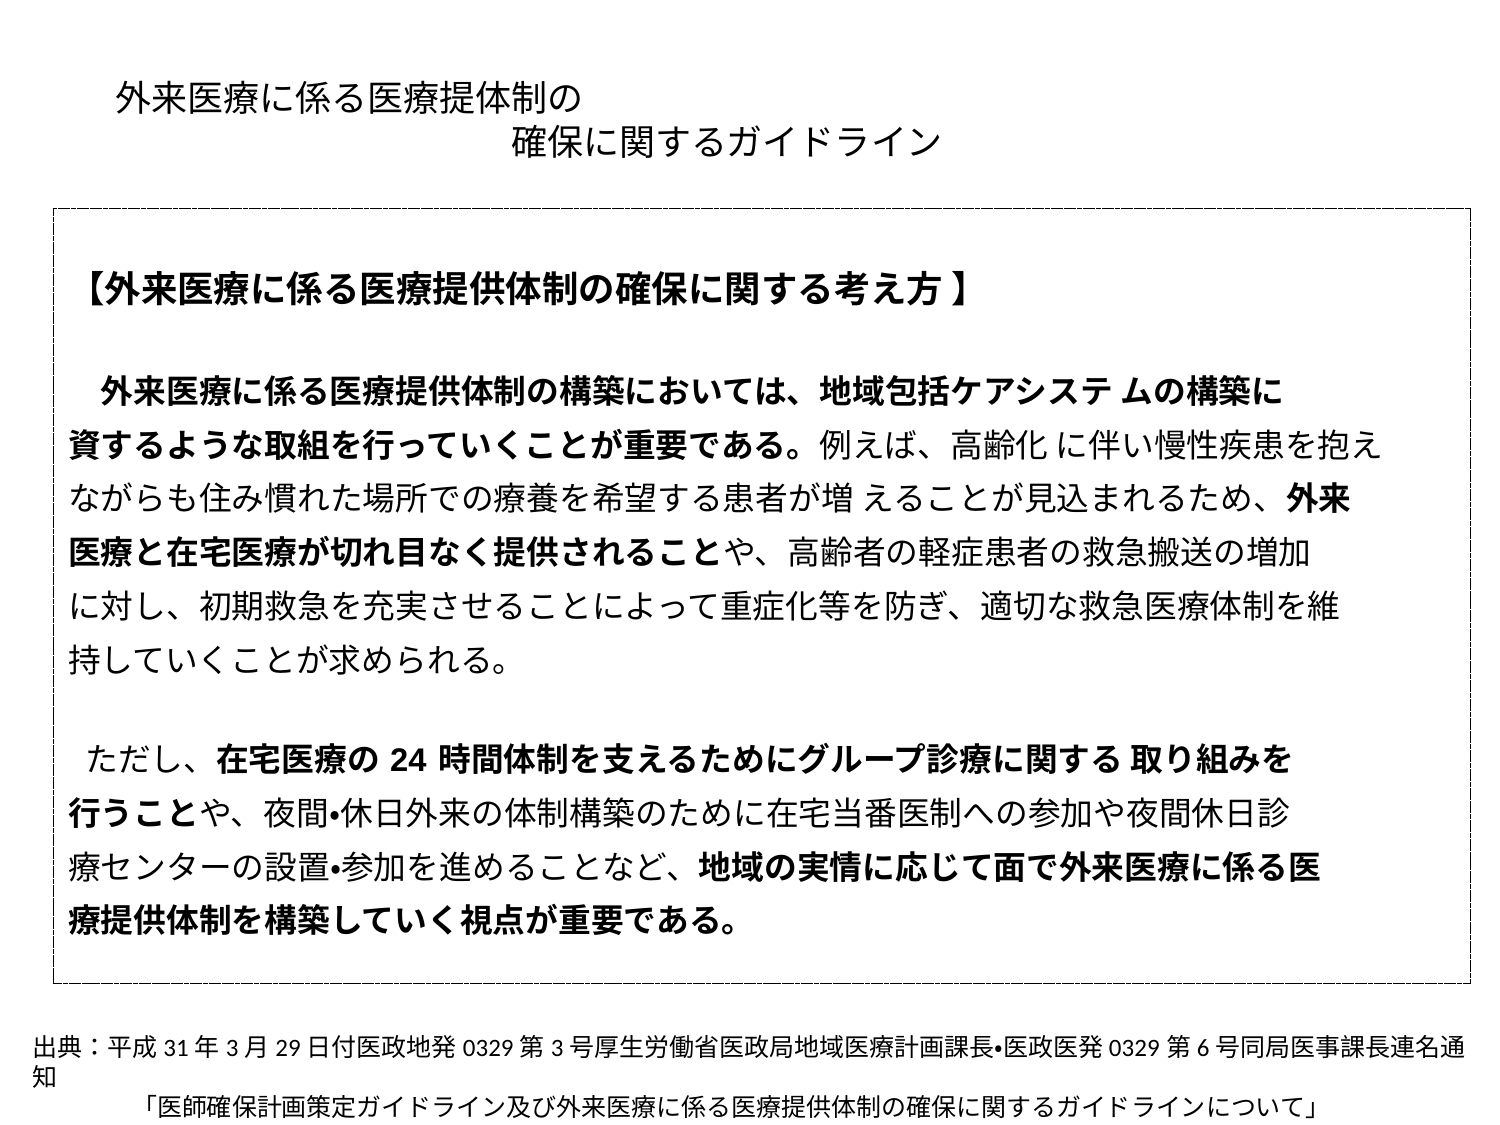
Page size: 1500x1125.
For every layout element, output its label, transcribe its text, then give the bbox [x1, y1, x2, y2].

text_box 出典：平成31年3月29日付医政地発0329第3号厚生労働省医政局地域医療計画課長・医政医発0329第6号同局医事課長連名通知 「医師確保計画策定ガイドライン及び外来医療に係る医療提供体制の確保に関するガイドラインについて」 [17, 983, 1500, 1125]
subtitle 【外来医療に係る医療提供体制の確保に関する考え方 】 外来医療に係る医療提供体制の構築においては、地域包括ケアシステ ムの構築に 資するような取組を行っていくことが重要である。例えば、高齢化 に伴い慢性疾患を抱え ながらも住み慣れた場所での療養を希望する患者が増 えることが見込まれるため、外来 医療と在宅医療が切れ目なく提供されることや、高齢者の軽症患者の救急搬送の増加 に対し、初期救急を充実させることによって重症化等を防ぎ、適切な救急医療体制を維 持していくことが求められる。 ただし、在宅医療の 24 時間体制を支えるためにグループ診療に関する 取り組みを 行うことや、夜間・休日外来の体制構築のために在宅当番医制への参加や夜間休日診 療センターの設置・参加を進めることなど、地域の実情に応じて面で外来医療に係る医 療提供体制を構築していく視点が重要である。 [53, 208, 1471, 983]
title 外来医療に係る医療提体制の 確保に関するガイドライン [100, 25, 1365, 208]
